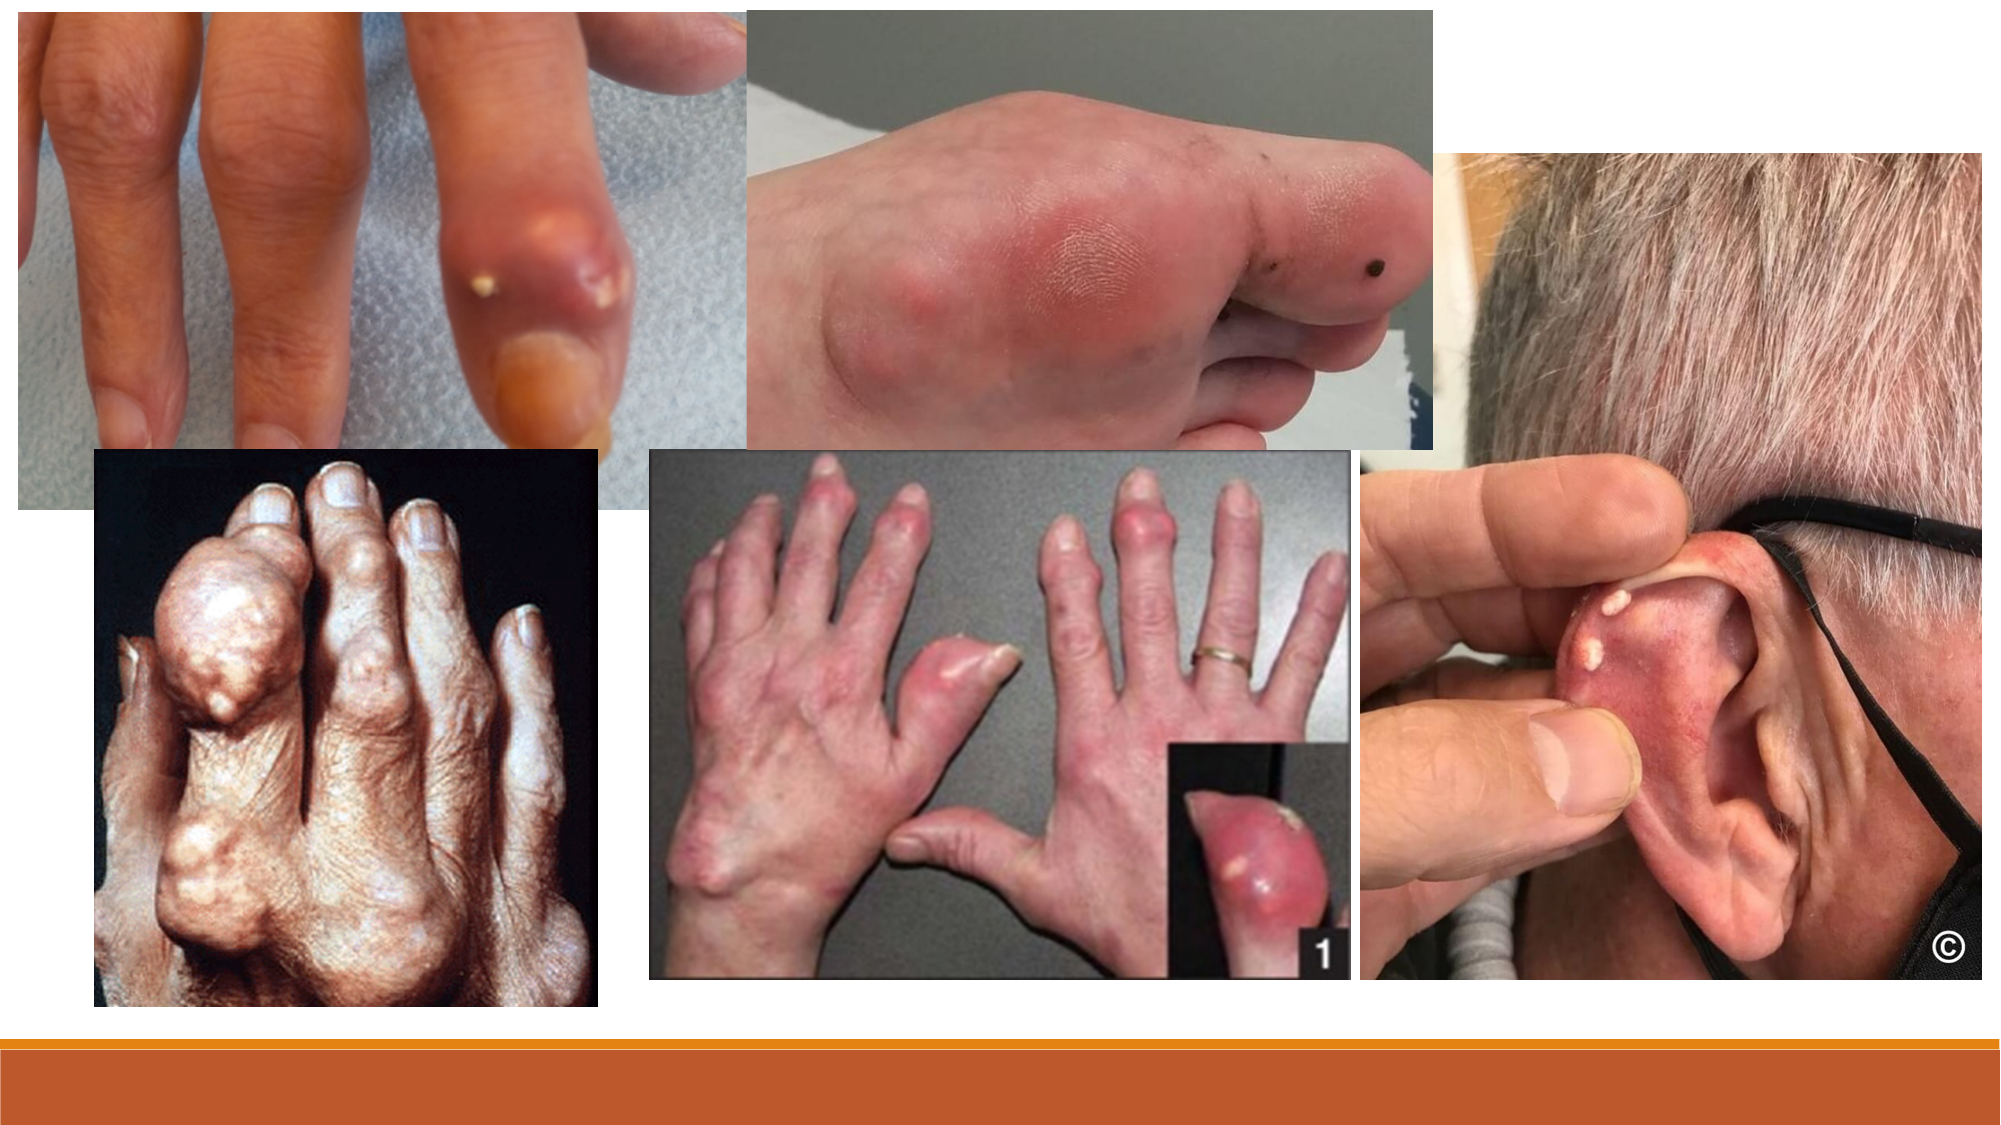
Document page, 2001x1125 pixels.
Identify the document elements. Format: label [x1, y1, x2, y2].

picture [17, 9, 1983, 1008]
